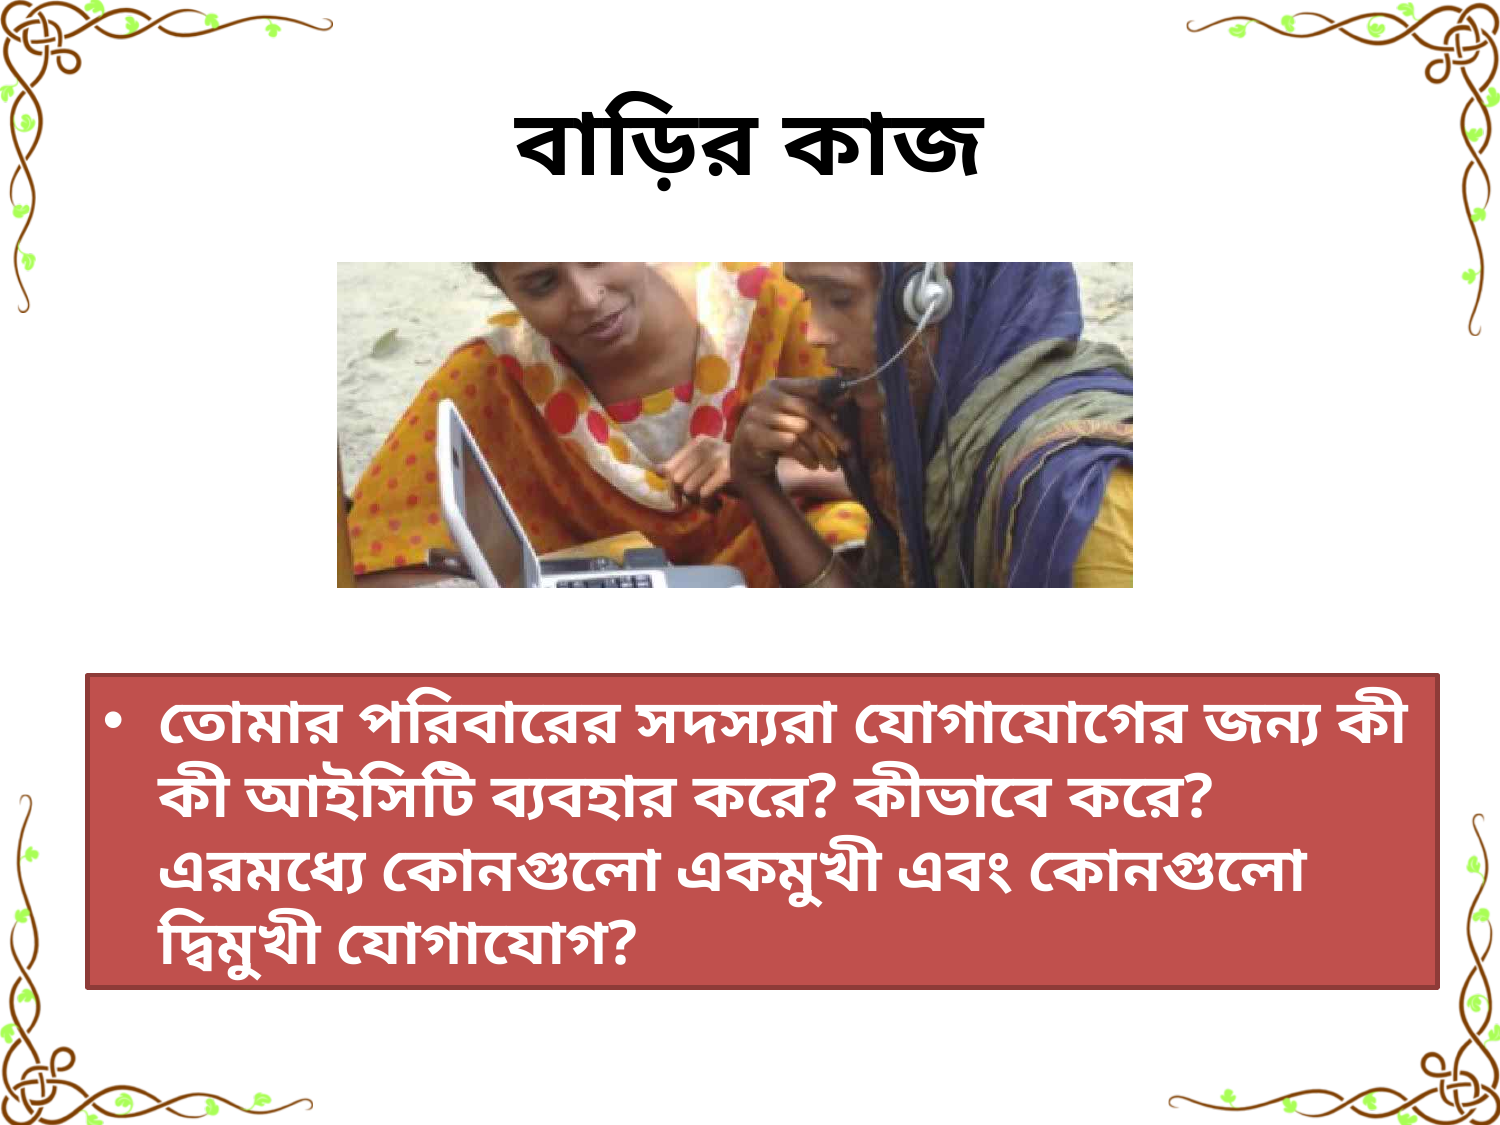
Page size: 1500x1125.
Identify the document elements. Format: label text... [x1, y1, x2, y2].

picture [0, 0, 333, 313]
picture [337, 262, 1133, 588]
picture [1169, 814, 1500, 1125]
list তোমার পরিবারের সদস্যরা যোগাযোগের জন্য কী কী আইসিটি ব্যবহার করে? কীভাবে করে? এরমধ্যে কোনগুলো একমুখী এবং কোনগুলো দ্বিমুখী যোগাযোগ? [85, 673, 1440, 990]
title বাড়ির কাজ [75, 45, 1425, 233]
picture [1187, 3, 1500, 335]
picture [1, 795, 313, 1125]
